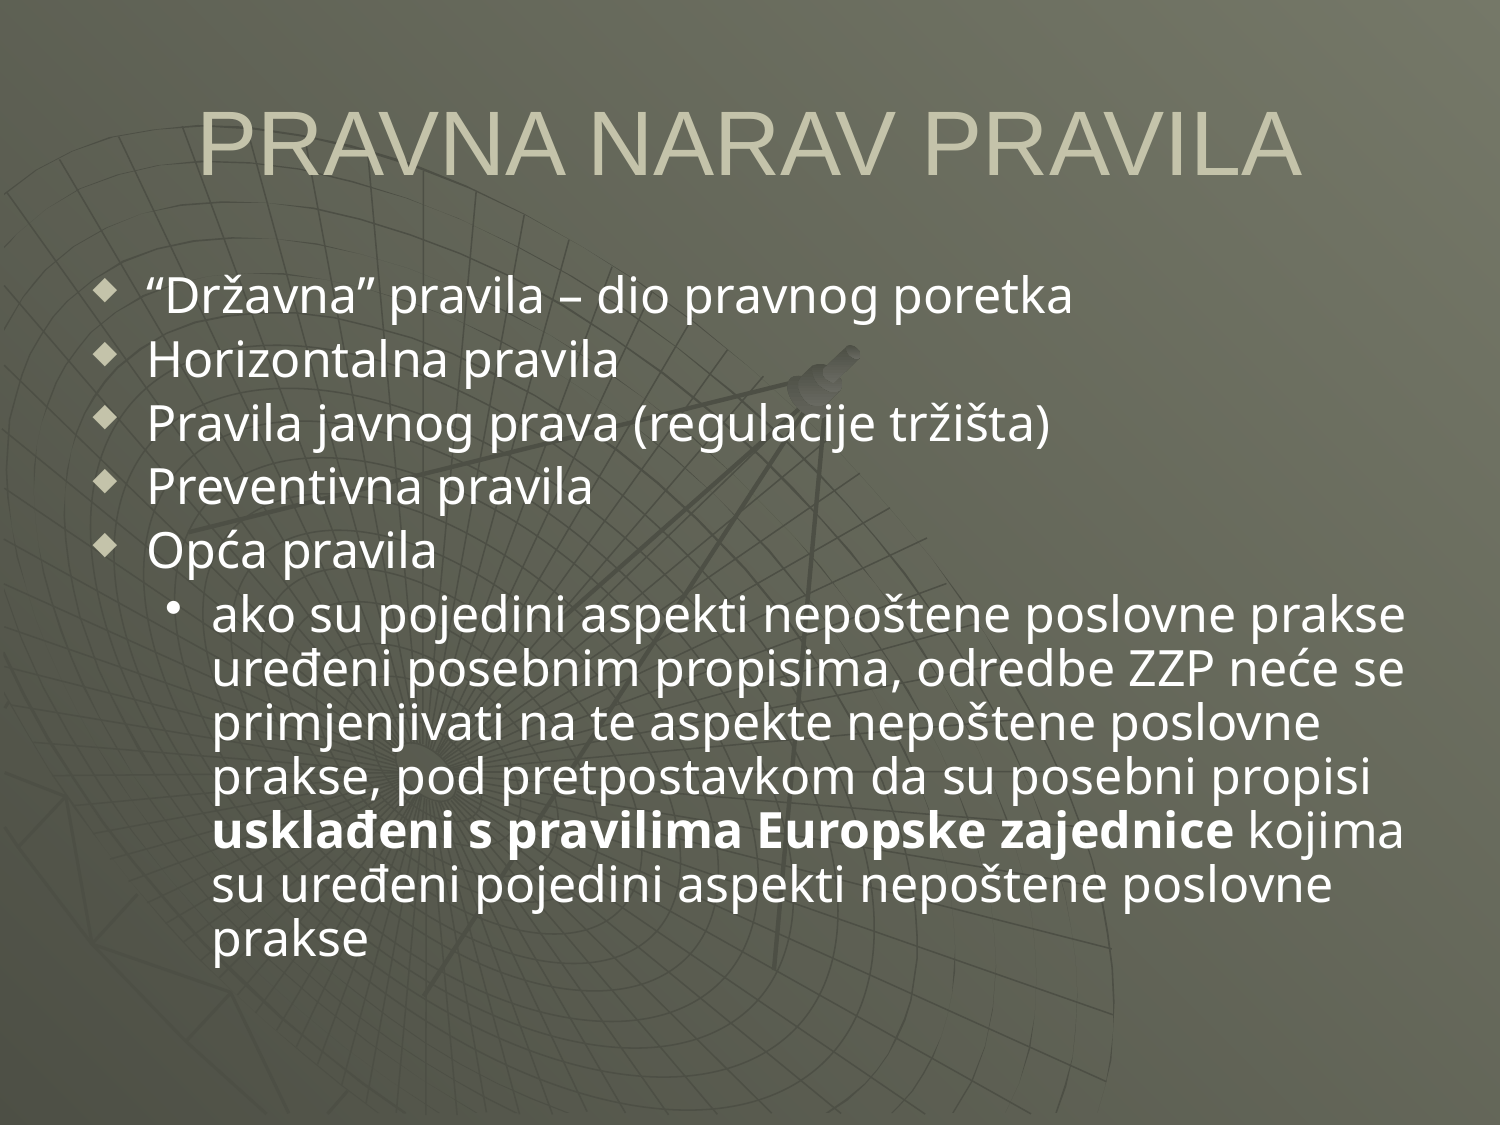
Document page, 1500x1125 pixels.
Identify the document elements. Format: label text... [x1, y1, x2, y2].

title PRAVNA NARAV PRAVILA [74, 45, 1426, 233]
list “Državna” pravila – dio pravnog poretka Horizontalna pravila Pravila javnog prava (regulacije tržišta) Preventivna pravila Opća pravila ako su pojedini aspekti nepoštene poslovne prakse uređeni posebnim propisima, odredbe ZZP neće se primjenjivati na te aspekte nepoštene poslovne prakse, pod pretpostavkom da su posebni propisi usklađeni s pravilima Europske zajednice kojima su uređeni pojedini aspekti nepoštene poslovne prakse [74, 262, 1426, 1006]
